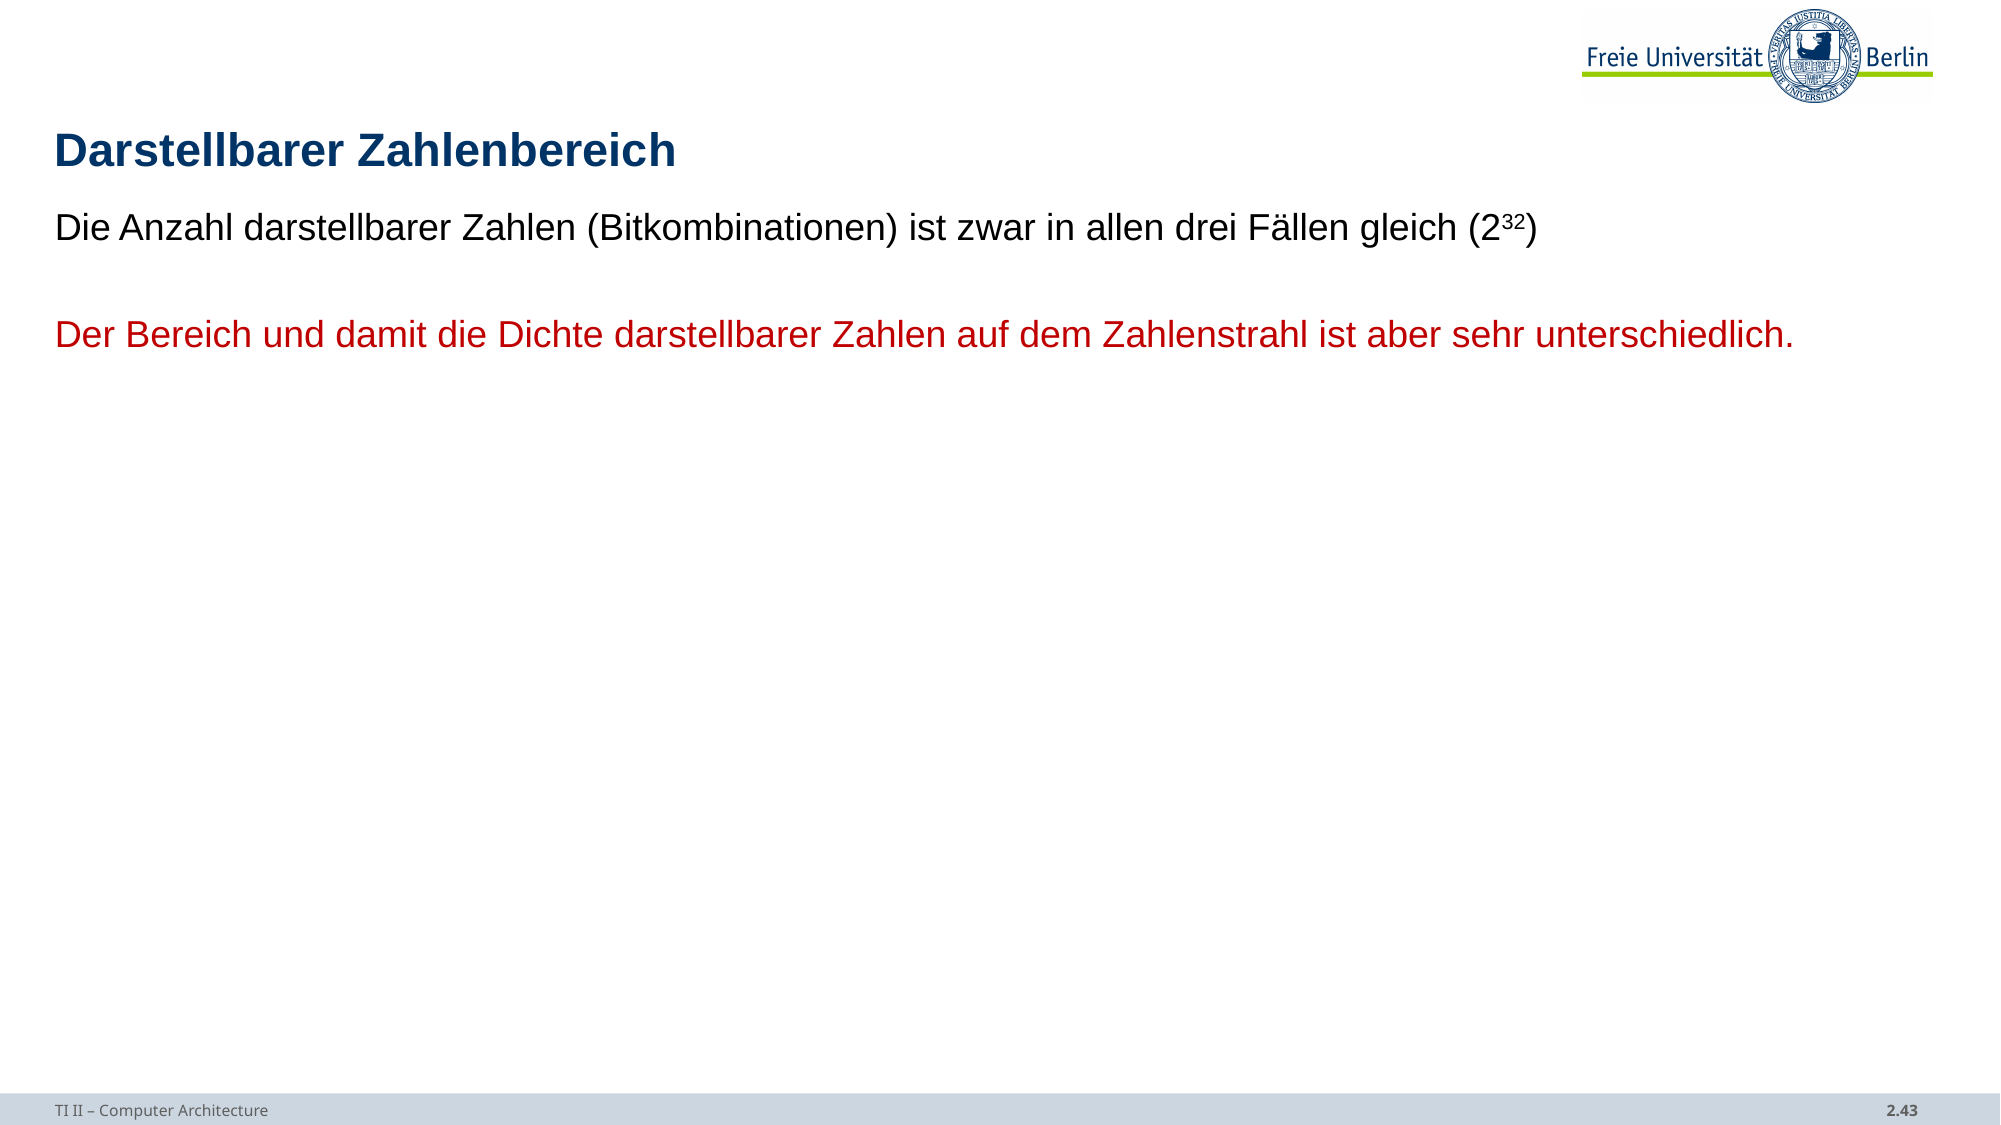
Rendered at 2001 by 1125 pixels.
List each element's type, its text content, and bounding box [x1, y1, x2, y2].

title Darstellbarer Zahlenbereich [54, 117, 1946, 188]
list Die Anzahl darstellbarer Zahlen (Bitkombinationen) ist zwar in allen drei Fällen gleich (232) Der Bereich und damit die Dichte darstellbarer Zahlen auf dem Zahlenstrahl ist aber sehr unterschiedlich. [54, 201, 1946, 1064]
picture [1582, 9, 1933, 103]
footer TI II – Computer Architecture [54, 1093, 1363, 1125]
